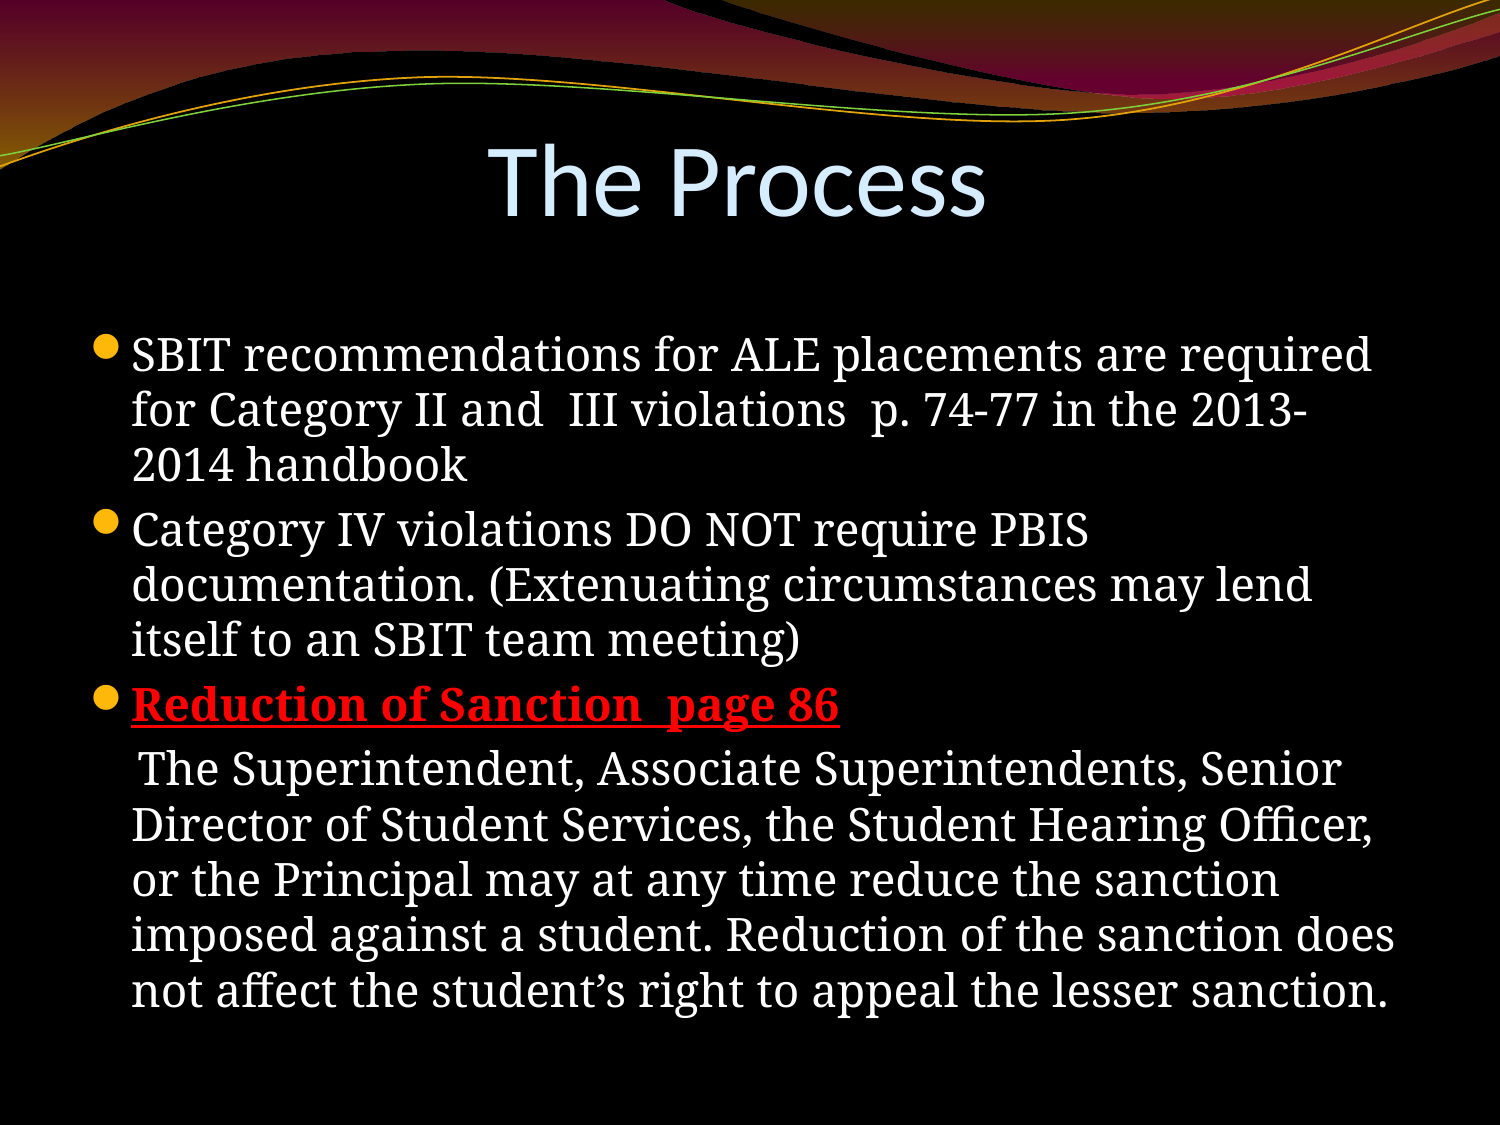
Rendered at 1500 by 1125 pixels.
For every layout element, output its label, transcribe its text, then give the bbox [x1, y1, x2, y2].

list SBIT recommendations for ALE placements are required for Category II and III violations p. 74-77 in the 2013-2014 handbook Category IV violations DO NOT require PBIS documentation. (Extenuating circumstances may lend itself to an SBIT team meeting) Reduction of Sanction page 86 The Superintendent, Associate Superintendents, Senior Director of Student Services, the Student Hearing Officer, or the Principal may at any time reduce the sanction imposed against a student. Reduction of the sanction does not affect the student’s right to appeal the lesser sanction. [75, 317, 1425, 1038]
title The Process [75, 75, 1425, 238]
